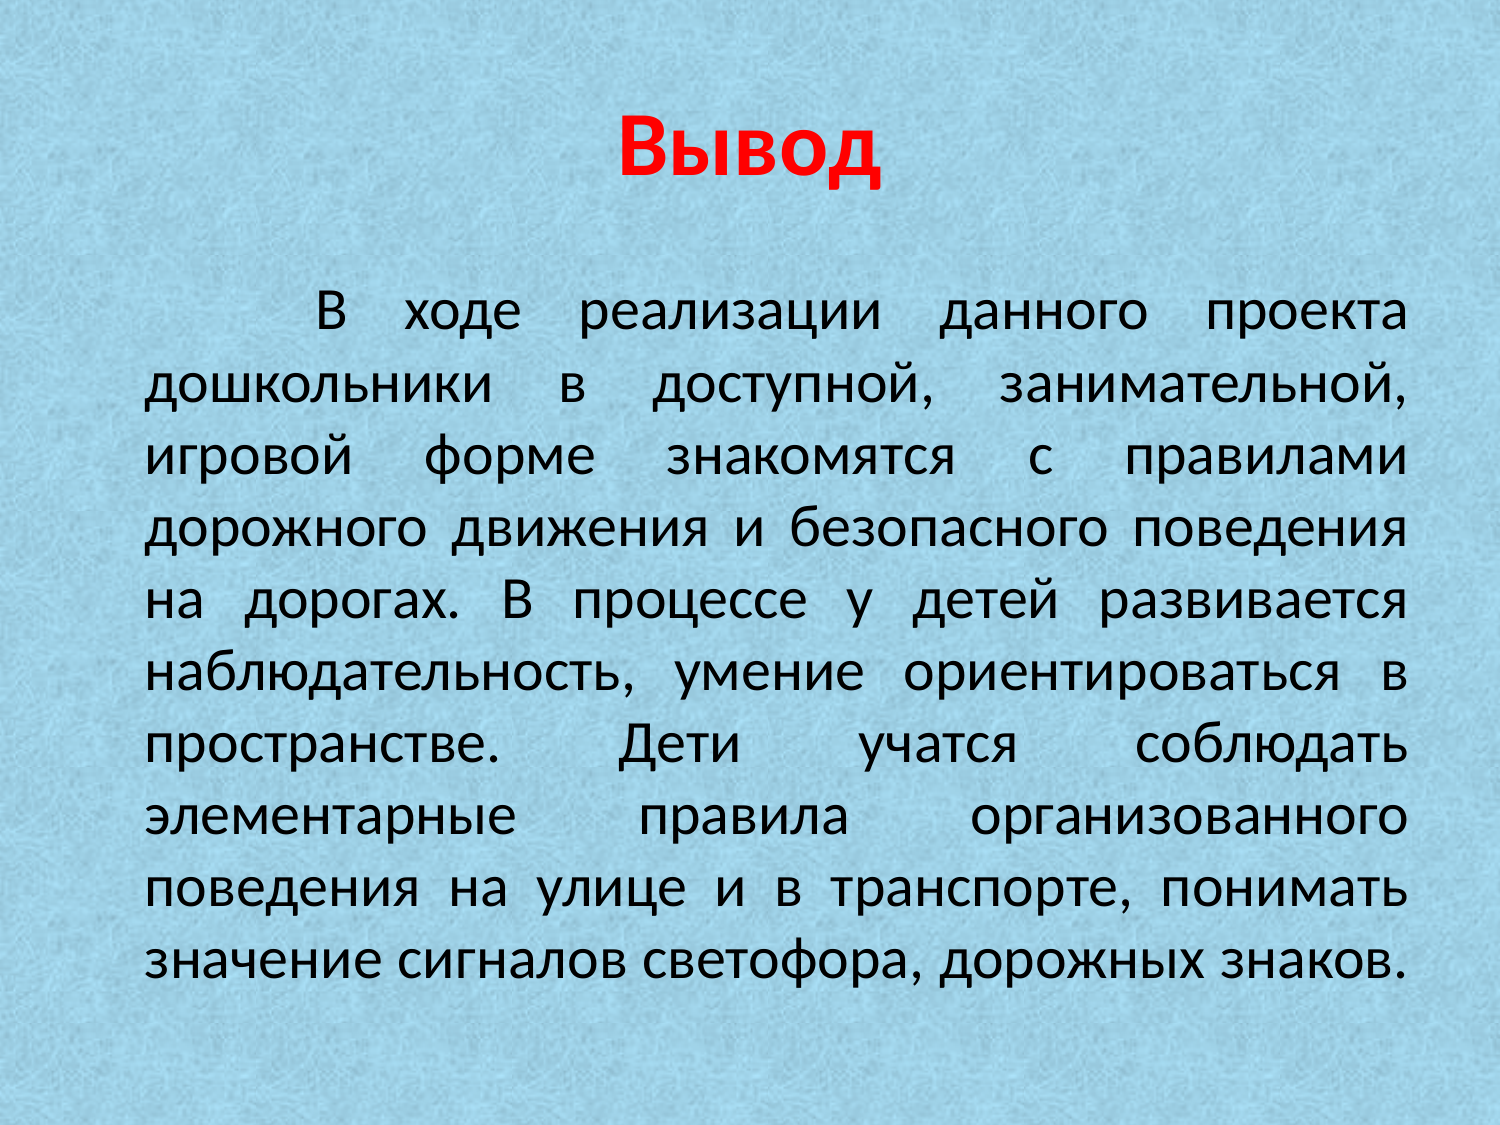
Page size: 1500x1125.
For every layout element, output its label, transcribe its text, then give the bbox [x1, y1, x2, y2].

title Вывод [74, 44, 1426, 233]
list В ходе реализации данного проекта дошкольники в доступной, занимательной, игровой форме знакомятся с правилами дорожного движения и безопасного поведения на дорогах. В процессе у детей развивается наблюдательность, умение ориентироваться в пространстве. Дети учатся соблюдать элементарные правила организованного поведения на улице и в транспорте, понимать значение сигналов светофора, дорожных знаков. [74, 262, 1426, 1006]
